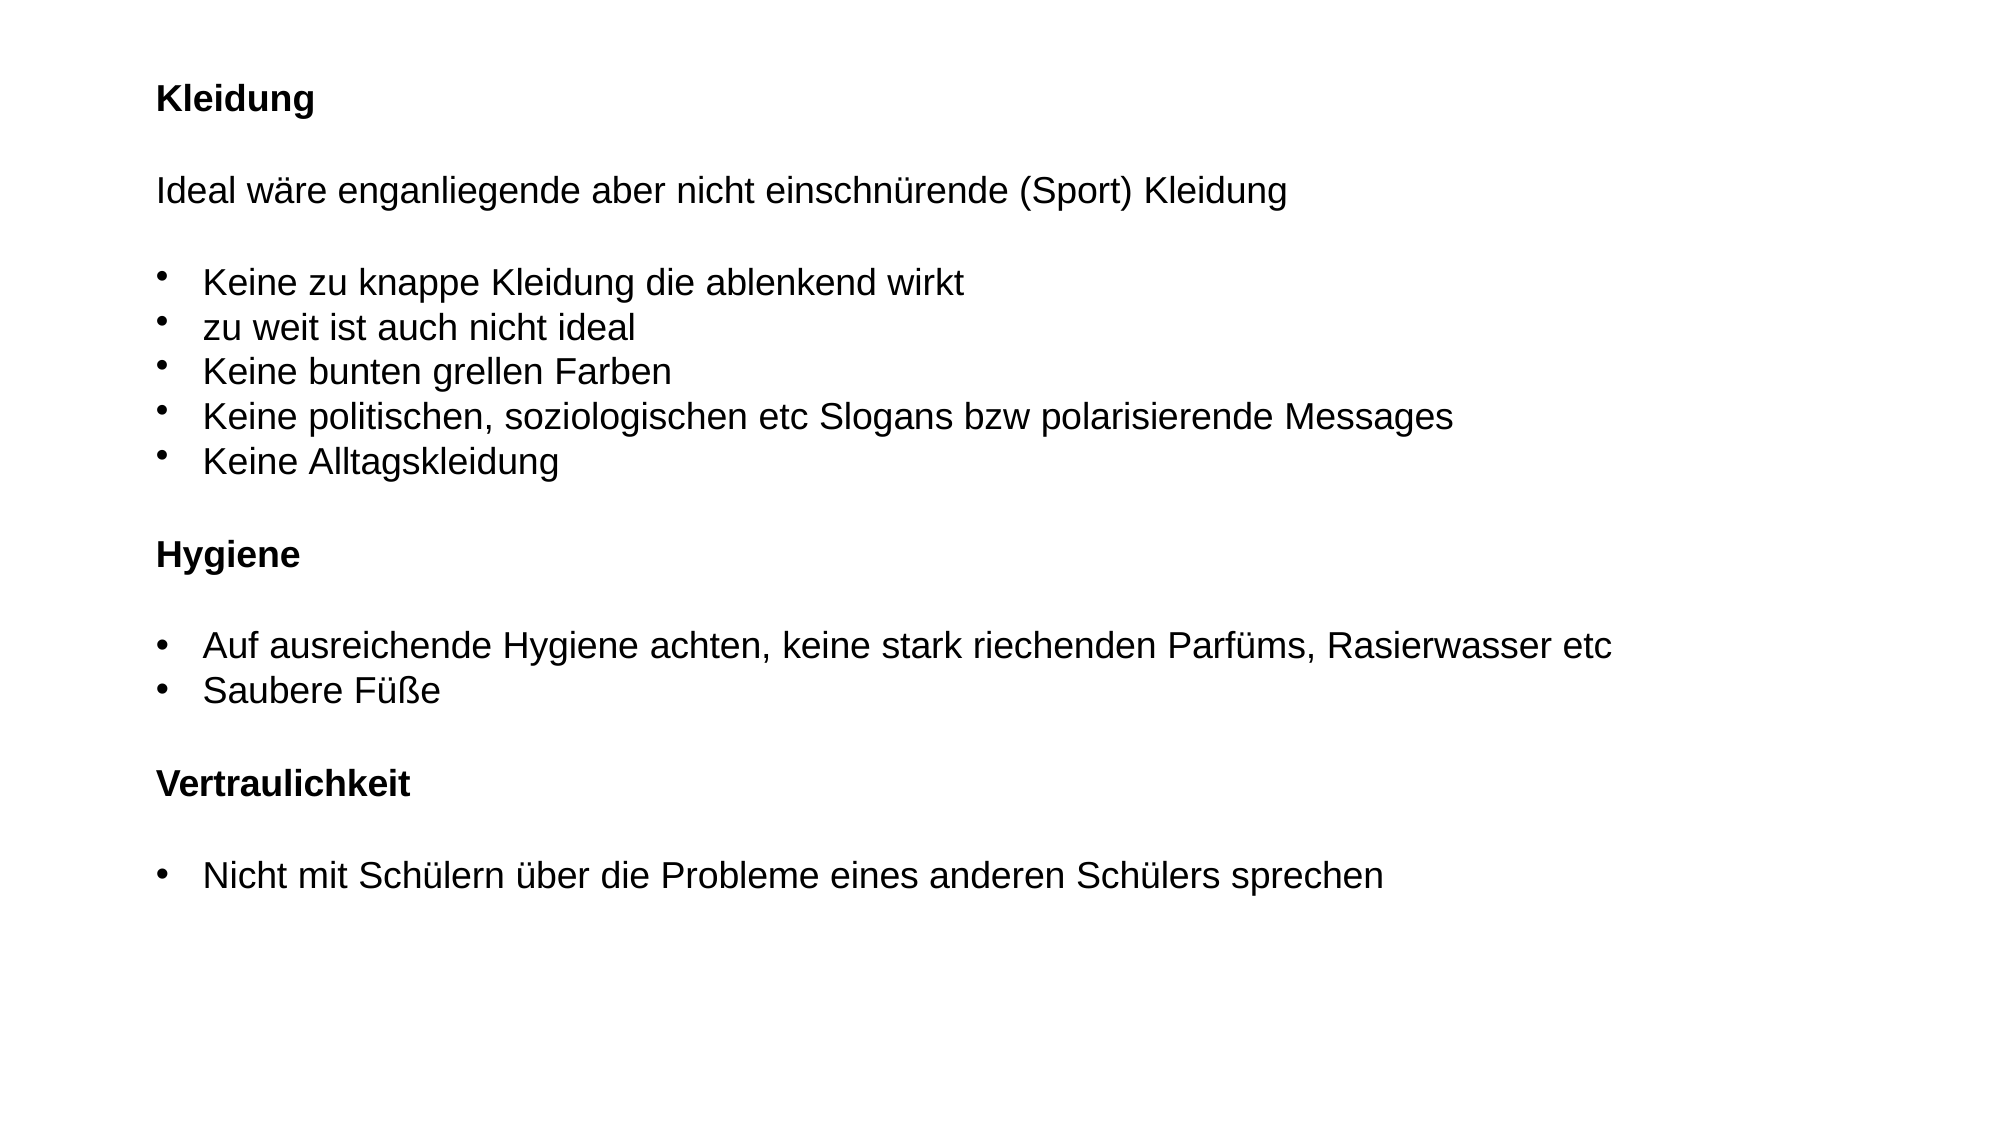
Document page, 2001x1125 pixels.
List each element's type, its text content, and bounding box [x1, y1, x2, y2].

text_box Kleidung Ideal wäre enganliegende aber nicht einschnürende (Sport) Kleidung Keine zu knappe Kleidung die ablenkend wirkt zu weit ist auch nicht ideal Keine bunten grellen Farben Keine politischen, soziologischen etc Slogans bzw polarisierende Messages Keine Alltagskleidung Hygiene Auf ausreichende Hygiene achten, keine stark riechenden Parfüms, Rasierwasser etc Saubere Füße Vertraulichkeit Nicht mit Schülern über die Probleme eines anderen Schülers sprechen [153, 72, 1624, 897]
